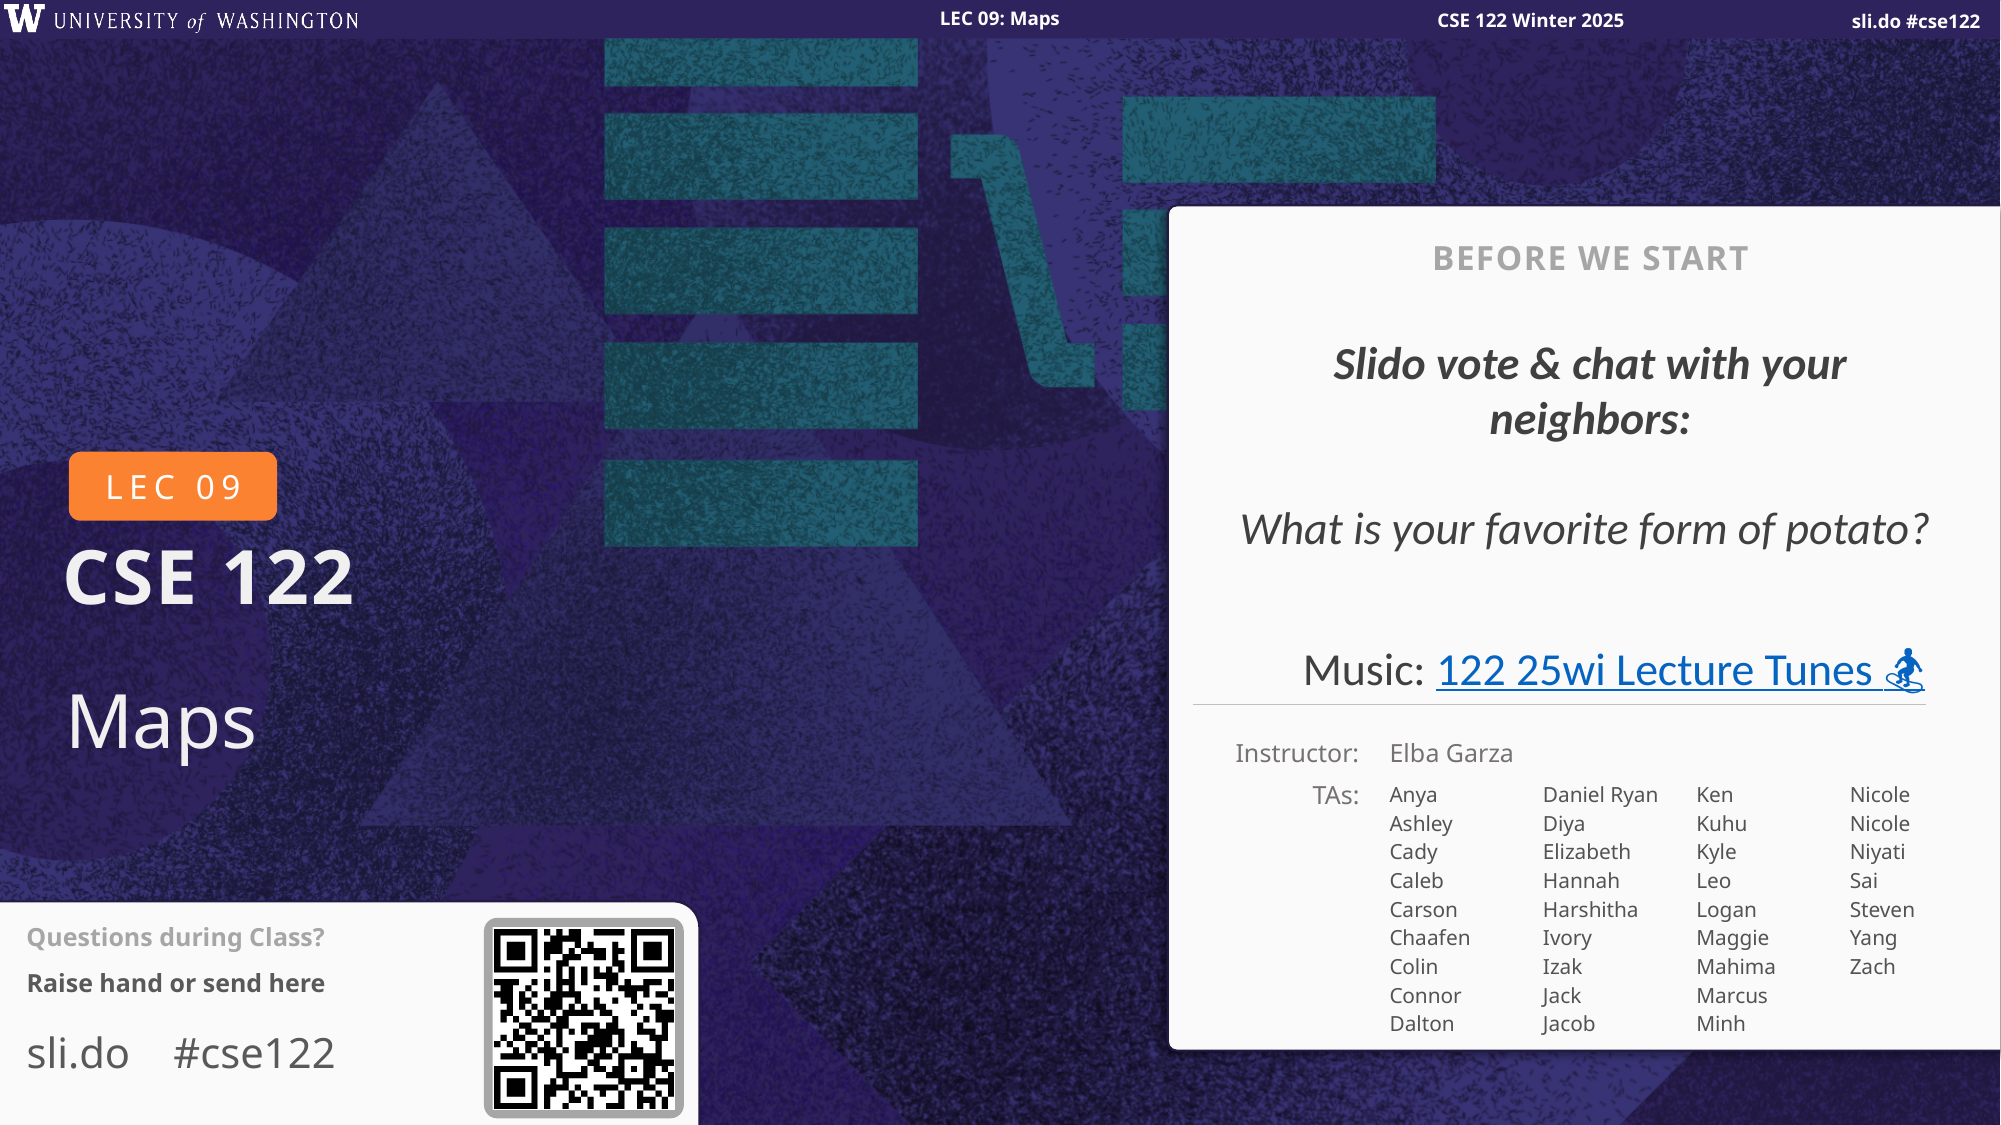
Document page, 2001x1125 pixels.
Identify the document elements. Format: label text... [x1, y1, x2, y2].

picture [494, 929, 674, 1109]
text_box Slido vote & chat with your neighbors: What is your favorite form of potato? [1223, 326, 1958, 561]
text_box BEFORE WE START [1210, 230, 1971, 285]
picture [4, 4, 358, 33]
title Maps [50, 676, 1132, 998]
picture [0, 38, 2000, 1125]
